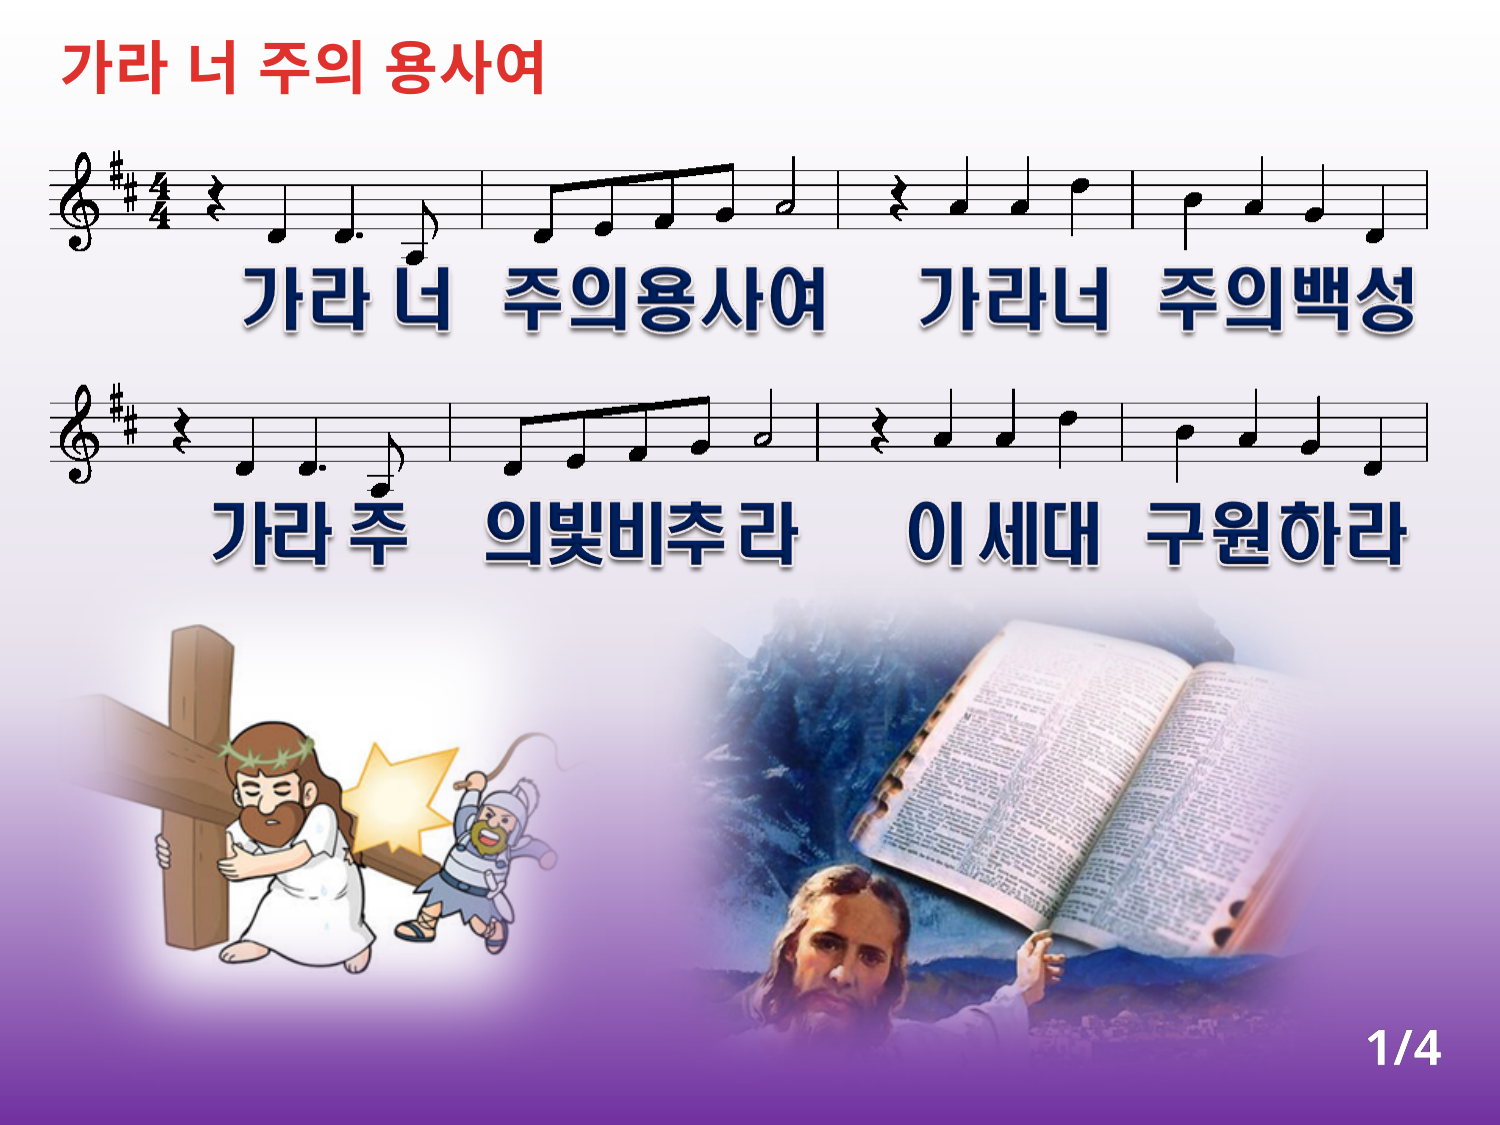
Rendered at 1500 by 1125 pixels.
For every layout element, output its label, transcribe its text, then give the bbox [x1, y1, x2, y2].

picture [0, 0, 1500, 1125]
text_box 가라 너 주의 용사여 [45, 23, 564, 92]
text_box 1/4 [1348, 1007, 1457, 1083]
